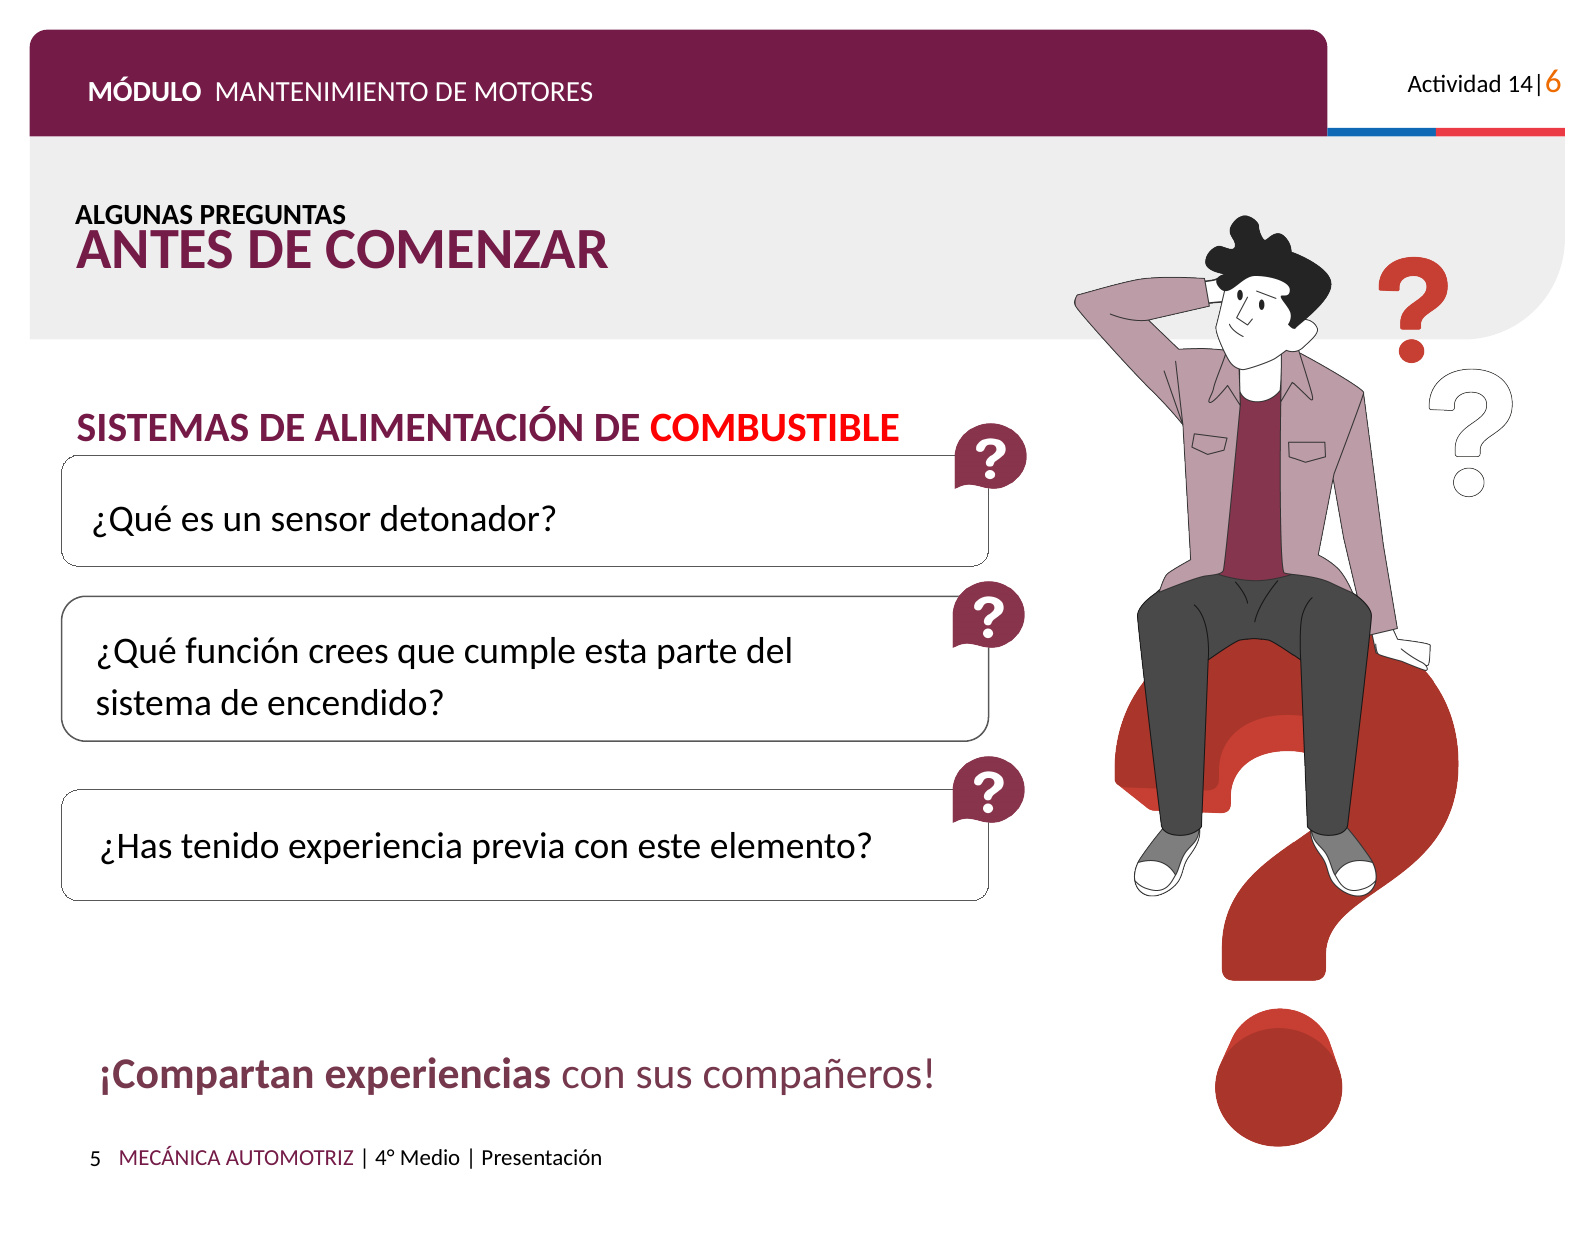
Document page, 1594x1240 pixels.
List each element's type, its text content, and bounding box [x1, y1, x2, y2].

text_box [61, 756, 1025, 901]
text_box ANTES DE COMENZAR [61, 208, 1530, 295]
text_box SISTEMAS DE ALIMENTACIÓN DE COMBUSTIBLE [61, 377, 955, 423]
text_box ALGUNAS PREGUNTAS [60, 180, 832, 246]
text_box ¡Compartan experiencias con sus compañeros! [83, 1039, 968, 1112]
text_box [61, 581, 1025, 742]
picture [1074, 215, 1513, 1148]
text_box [61, 423, 1028, 567]
slide_number 5 [72, 1128, 117, 1182]
